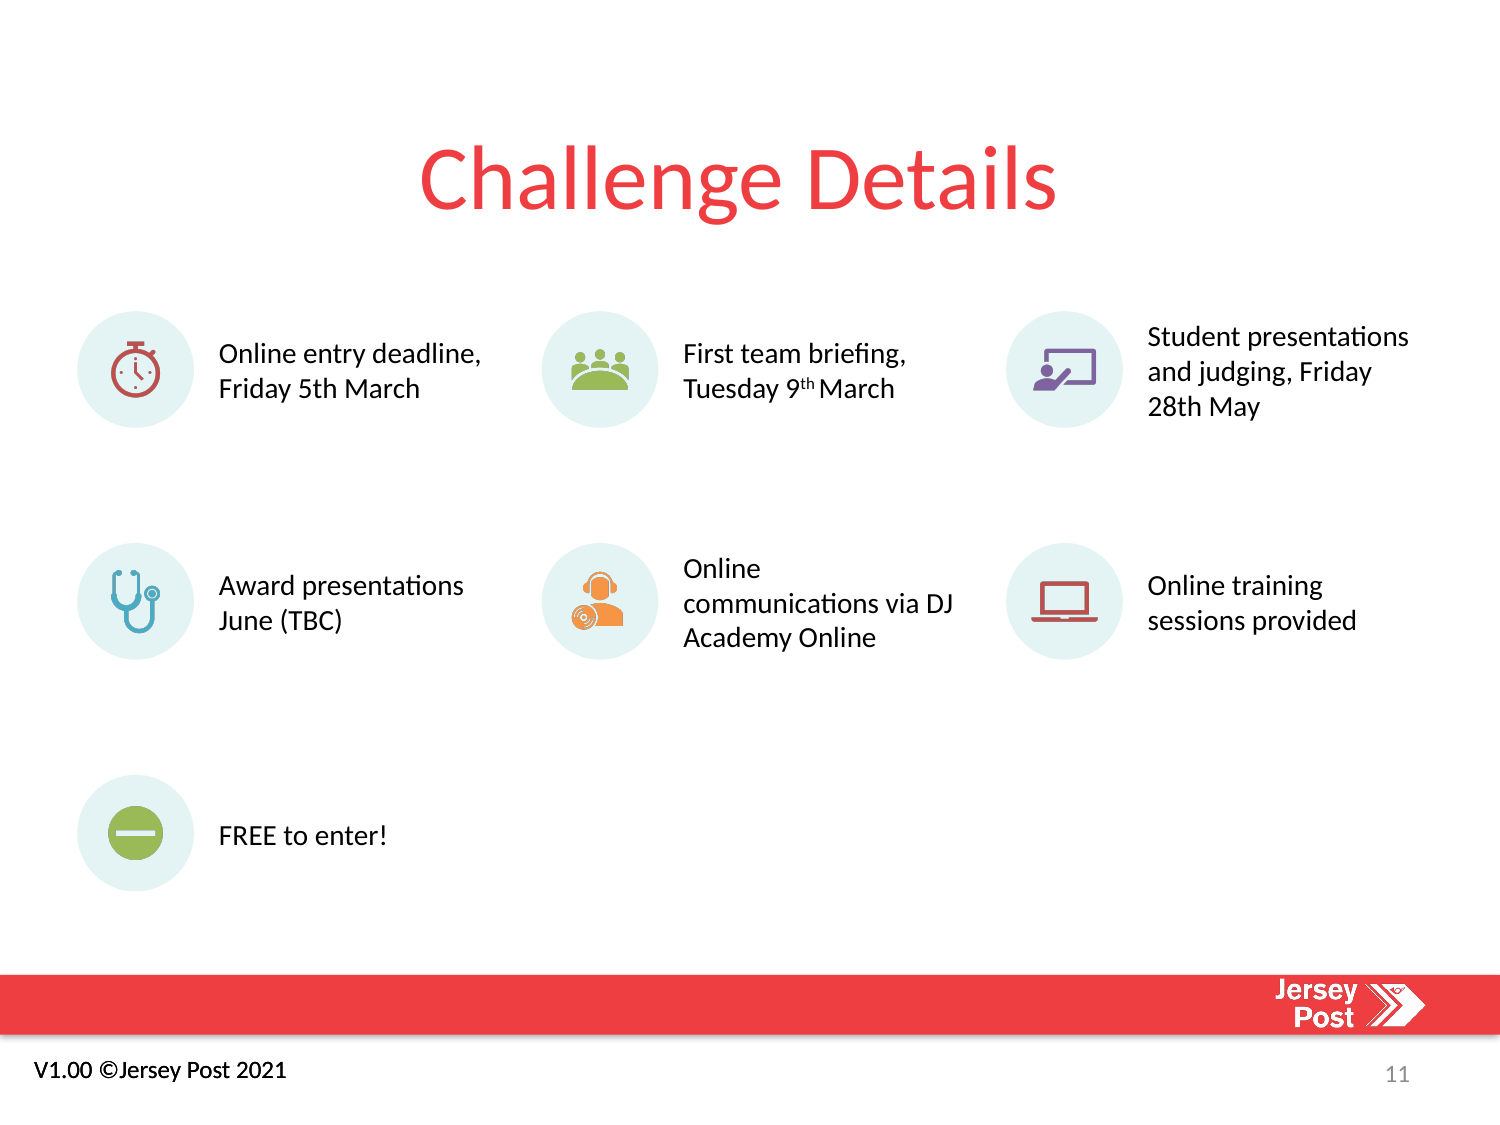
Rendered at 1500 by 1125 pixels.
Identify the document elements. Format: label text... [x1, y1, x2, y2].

slide_number 11 [1074, 1042, 1425, 1103]
picture [1260, 963, 1441, 1043]
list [74, 262, 1426, 941]
title Challenge Details [75, 100, 1425, 246]
